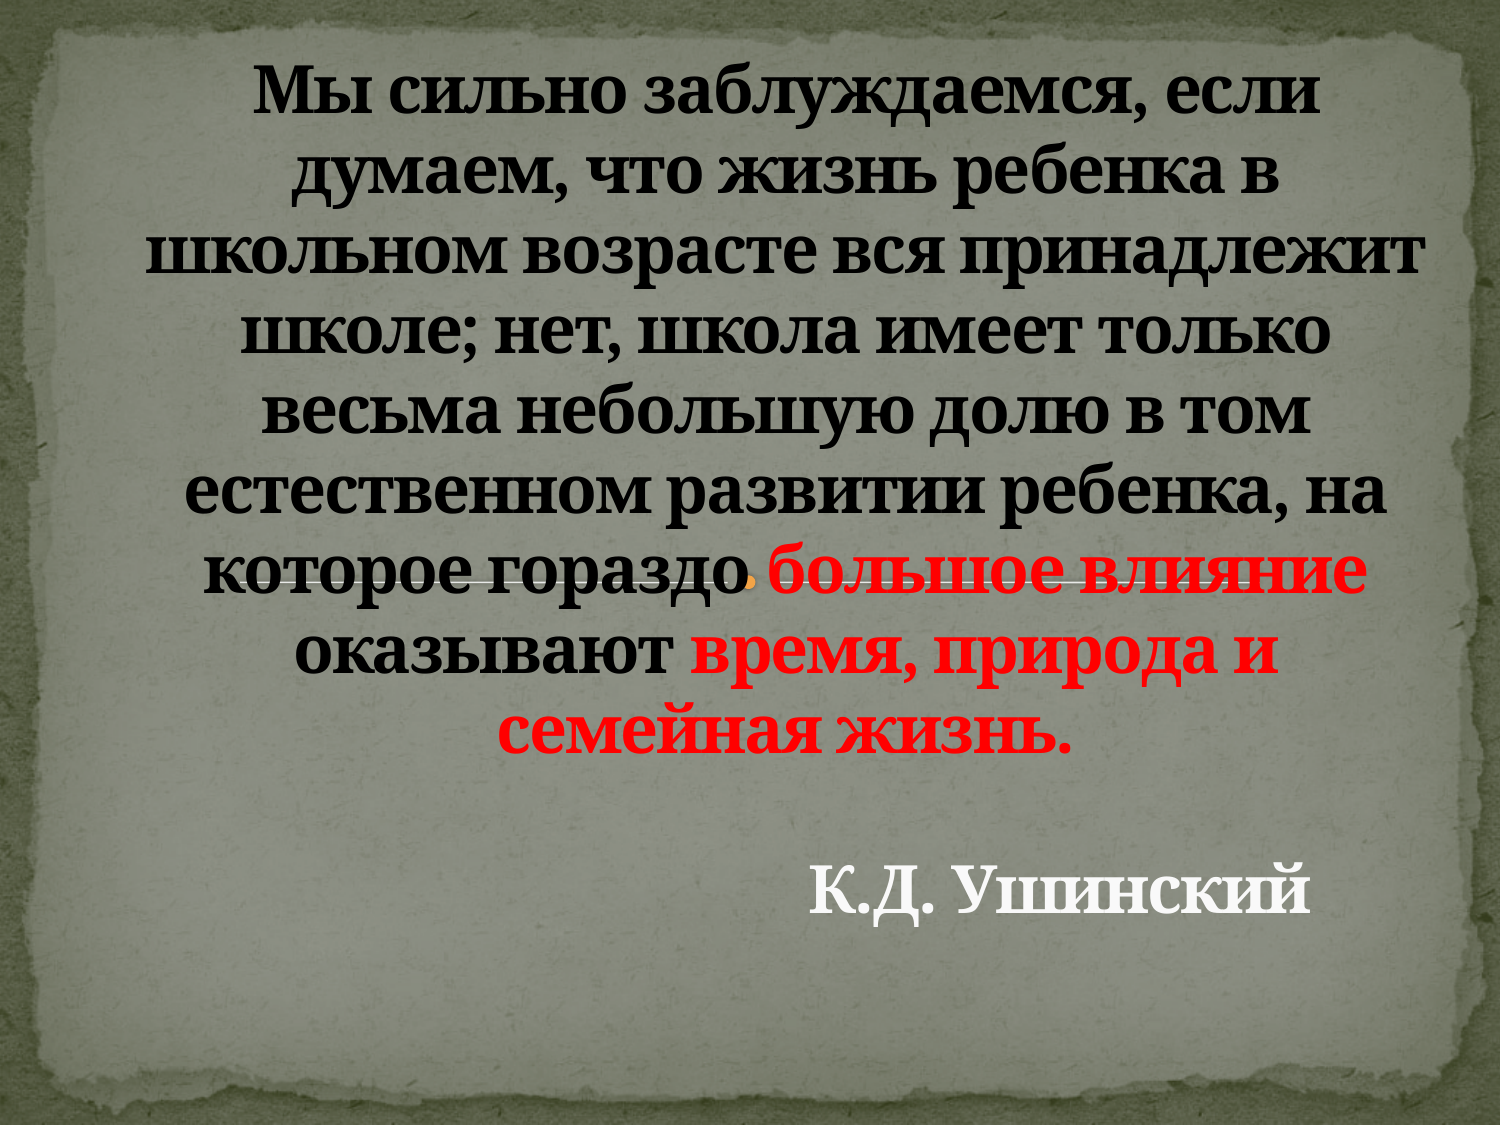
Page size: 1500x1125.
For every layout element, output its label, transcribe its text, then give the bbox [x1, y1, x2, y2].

title Мы сильно заблуждаемся, если думаем, что жизнь ребенка в школьном возрасте вся принадлежит школе; нет, школа имеет только весьма небольшую долю в том естественном развитии ребенка, на которое гораздо большое влияние оказывают время, природа и семейная жизнь. К.Д. Ушинский [112, 140, 1459, 1095]
